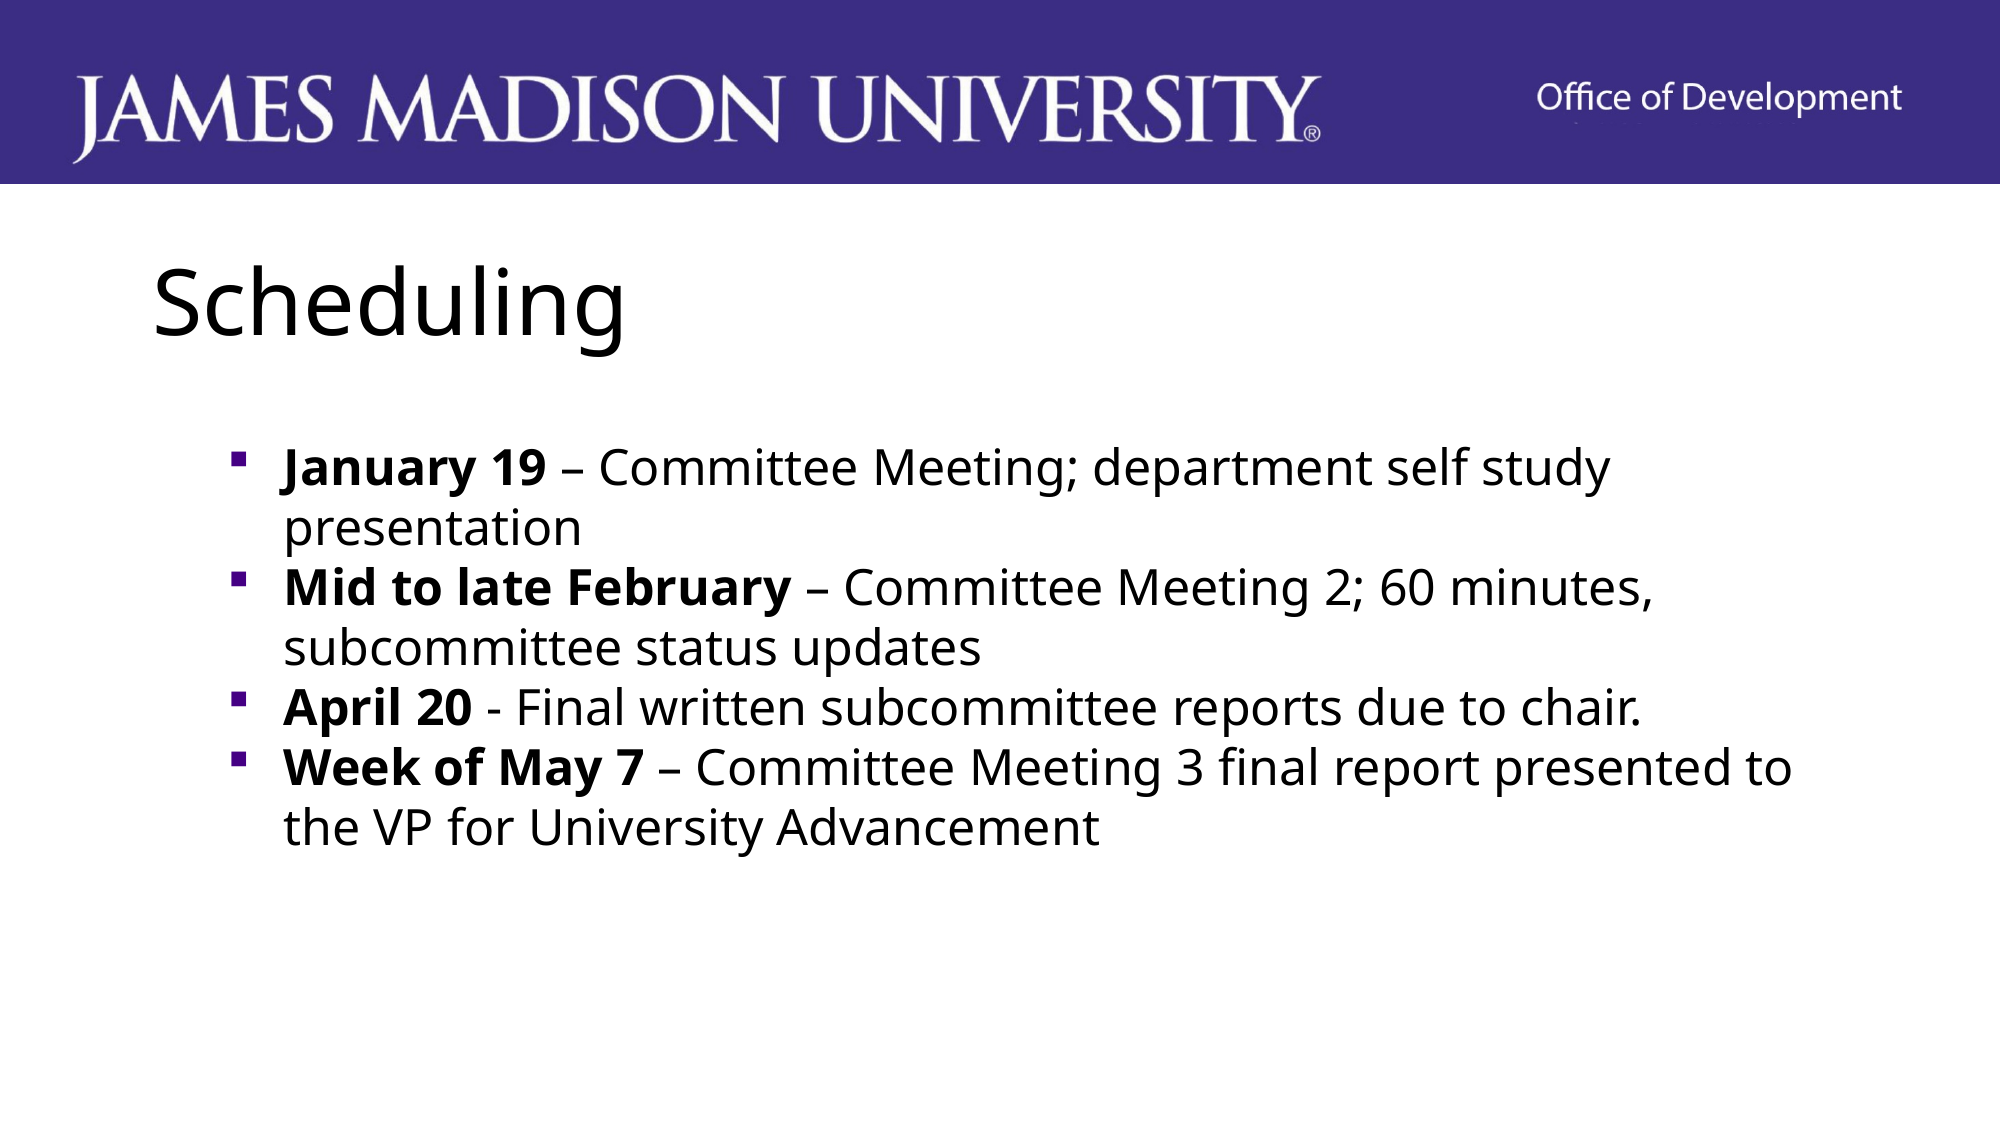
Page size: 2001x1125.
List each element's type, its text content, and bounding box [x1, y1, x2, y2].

list January 19 – Committee Meeting; department self study presentation Mid to late February – Committee Meeting 2; 60 minutes, subcommittee status updates April 20 - Final written subcommittee reports due to chair. Week of May 7 – Committee Meeting 3 final report presented to the VP for University Advancement [137, 428, 1863, 1014]
title Scheduling [137, 196, 1863, 414]
picture [0, 0, 2000, 184]
